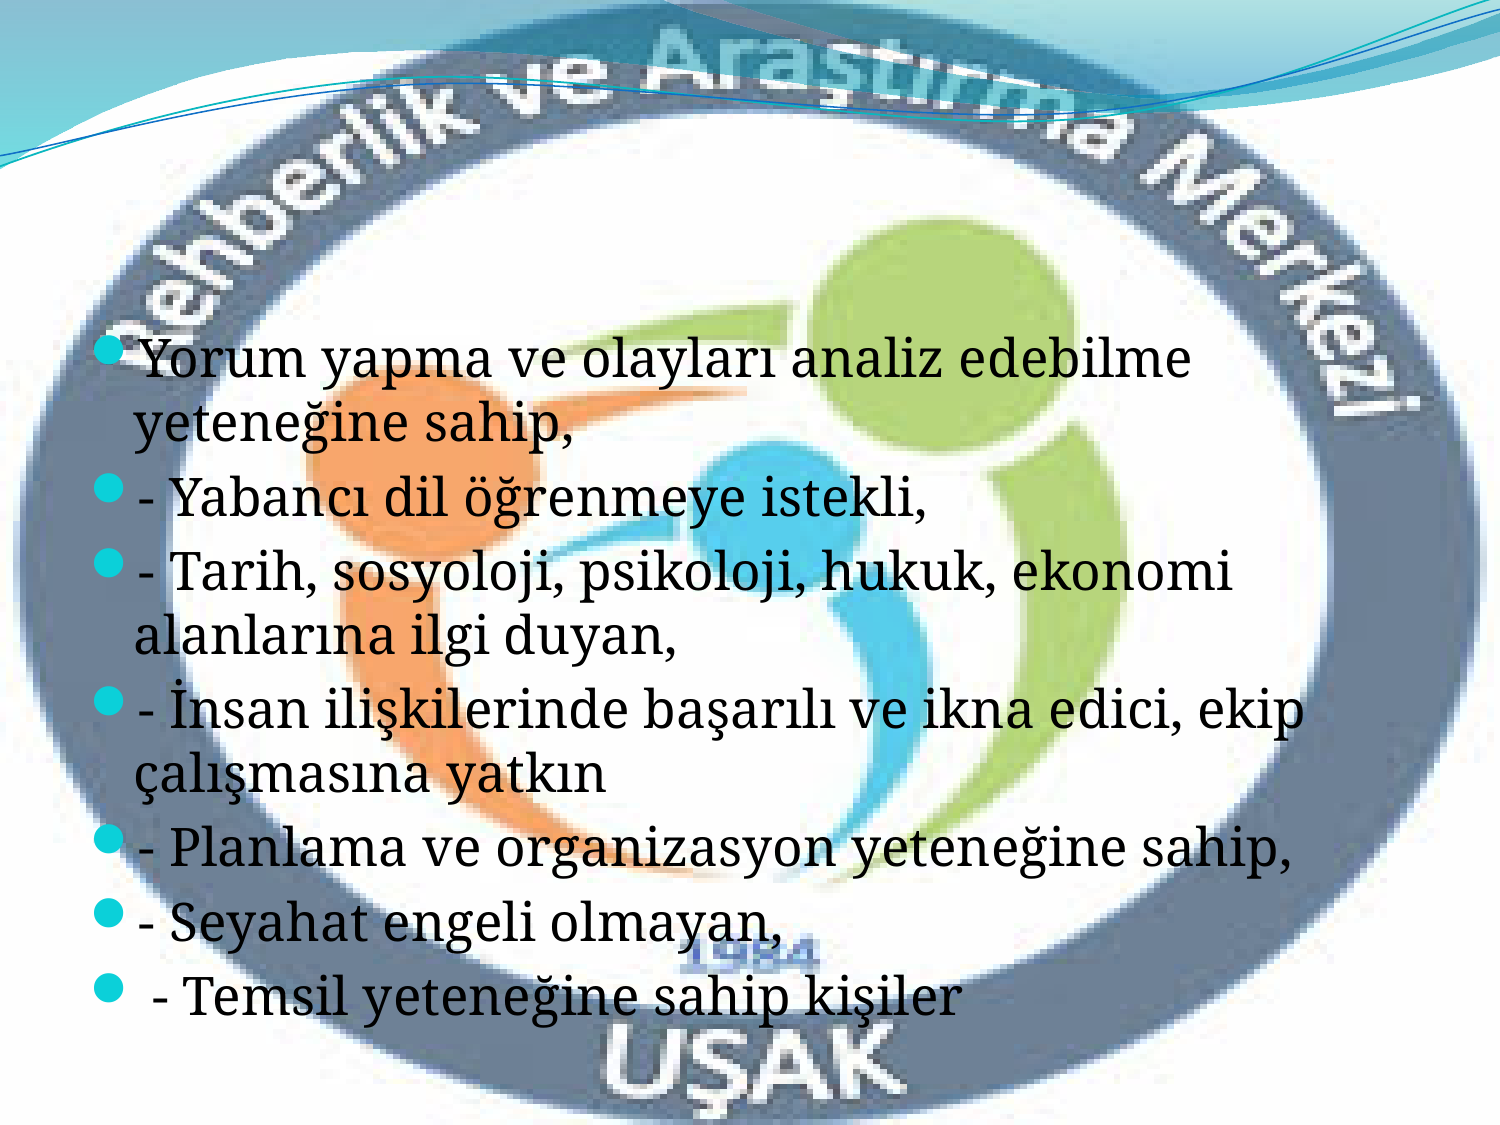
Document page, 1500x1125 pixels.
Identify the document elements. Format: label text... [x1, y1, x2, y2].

list Yorum yapma ve olayları analiz edebilme yeteneğine sahip, - Yabancı dil öğrenmeye istekli, - Tarih, sosyoloji, psikoloji, hukuk, ekonomi alanlarına ilgi duyan, - İnsan ilişkilerinde başarılı ve ikna edici, ekip çalışmasına yatkın - Planlama ve organizasyon yeteneğine sahip, - Seyahat engeli olmayan, - Temsil yeteneğine sahip kişiler [75, 317, 1425, 1038]
